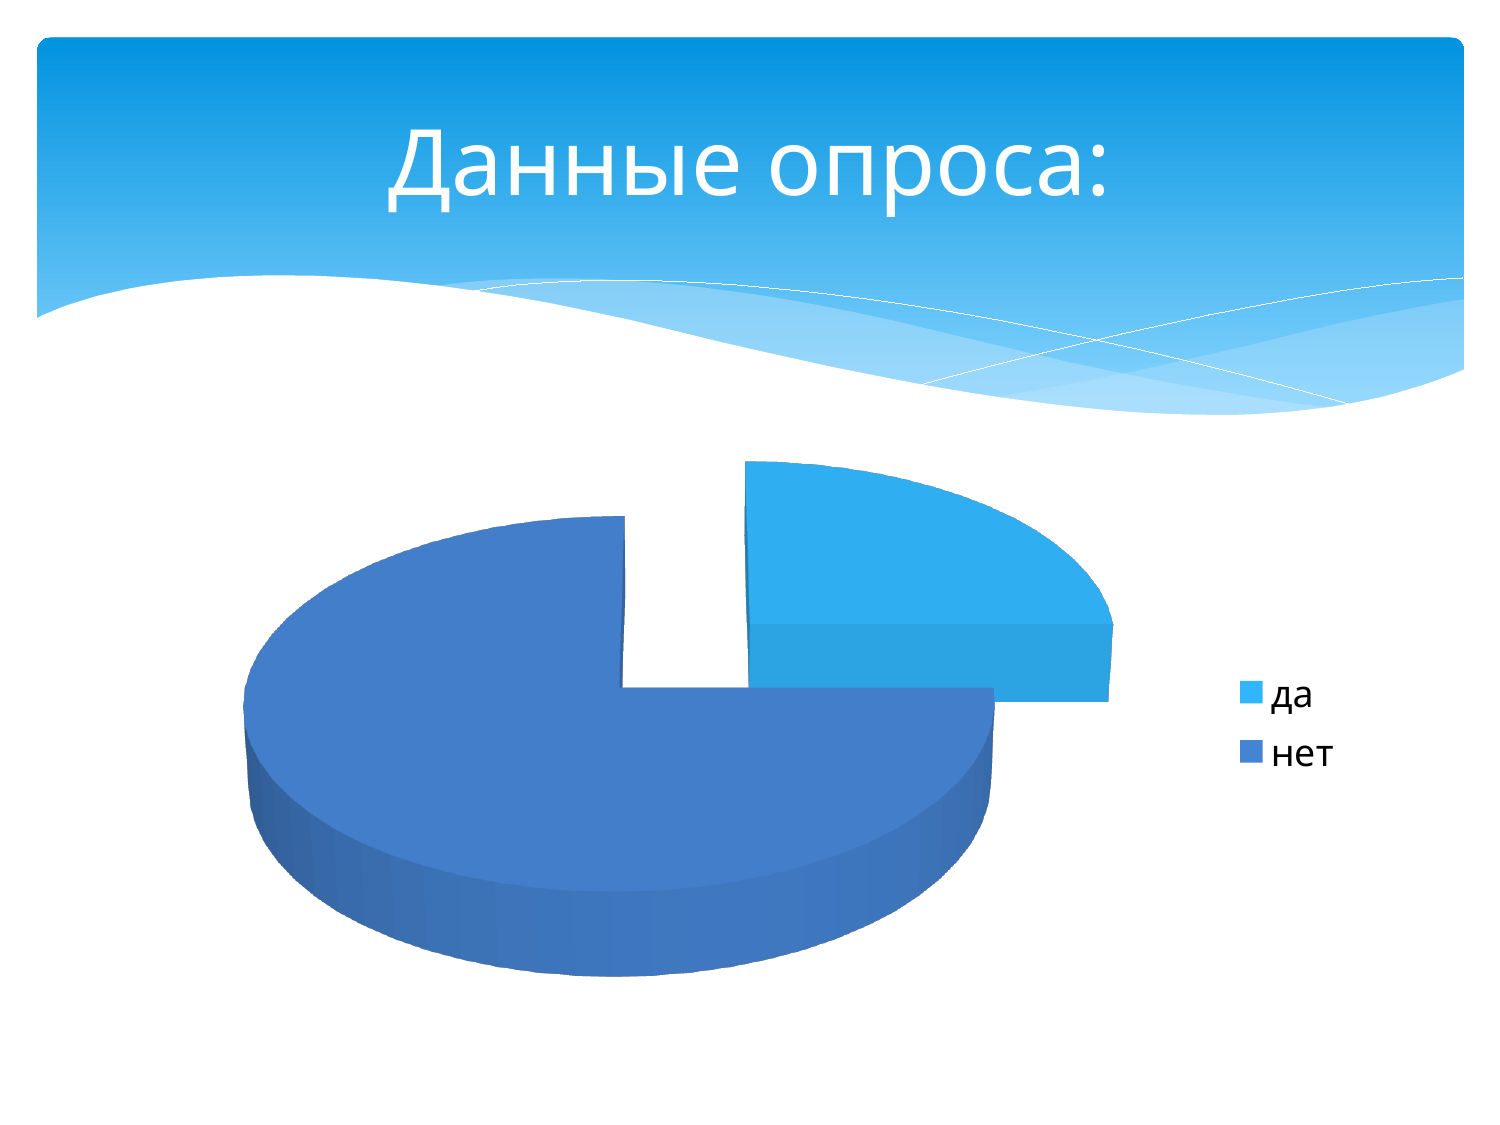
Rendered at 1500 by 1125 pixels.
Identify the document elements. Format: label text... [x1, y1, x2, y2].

chart [142, 438, 1359, 1006]
title Данные опроса: [75, 55, 1425, 261]
